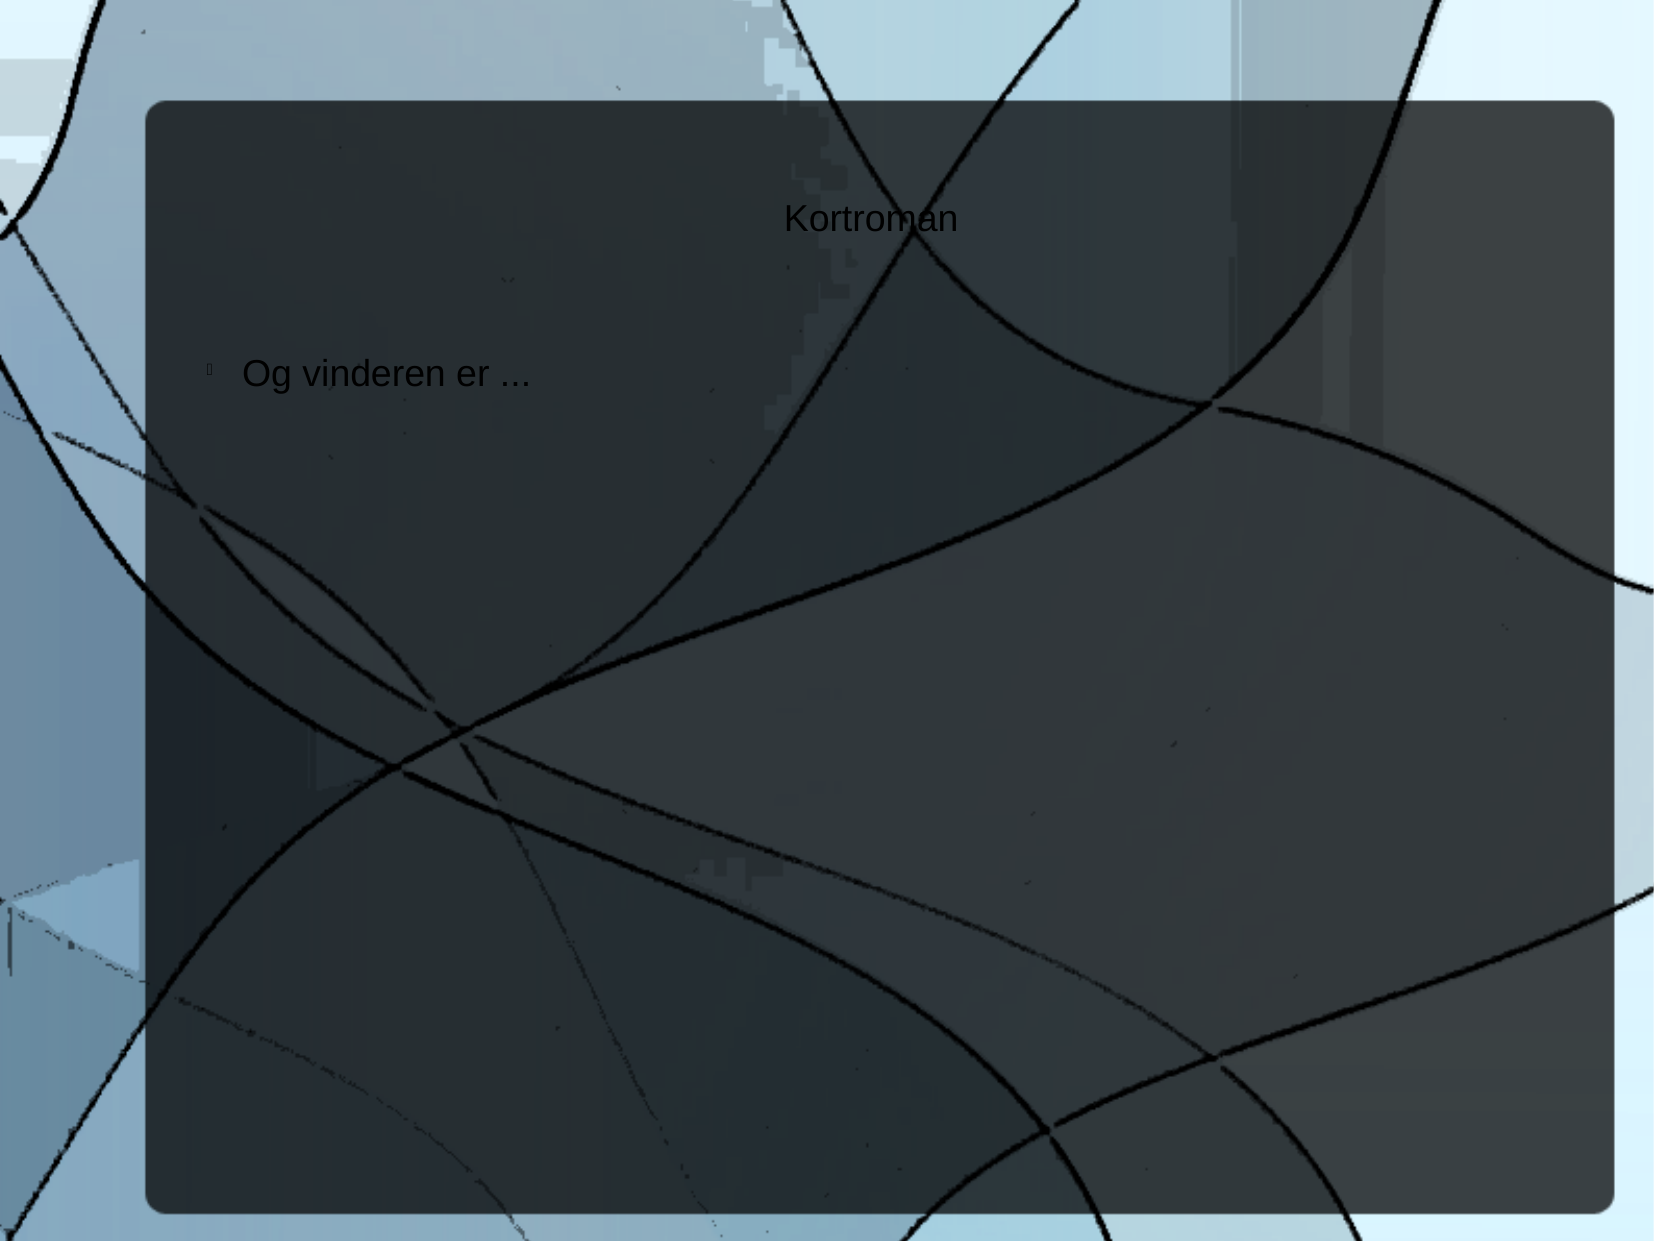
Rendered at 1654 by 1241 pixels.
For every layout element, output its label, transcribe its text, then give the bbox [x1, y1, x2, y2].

text_box Kortroman [159, 108, 1583, 325]
text_box Og vinderen er ... [206, 349, 1571, 1069]
picture [0, 0, 1654, 1241]
